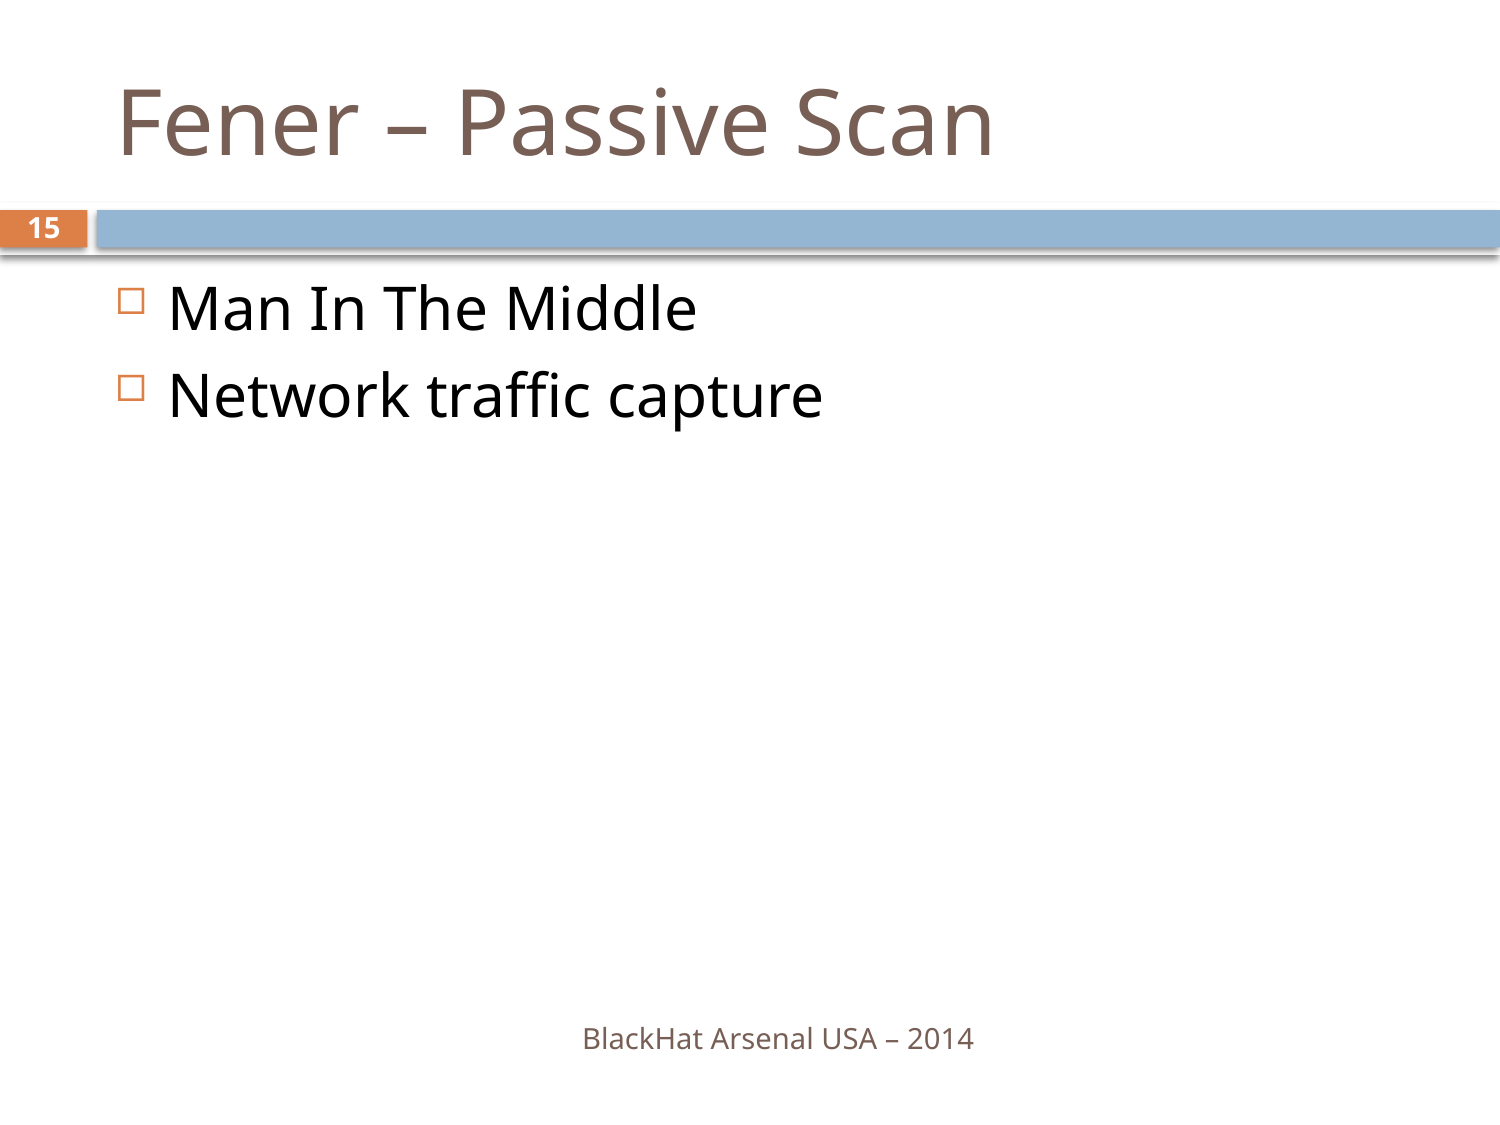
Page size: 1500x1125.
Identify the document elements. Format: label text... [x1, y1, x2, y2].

list Man In The Middle Network traffic capture [100, 262, 1438, 1000]
footer BlackHat Arsenal USA – 2014 [99, 1024, 990, 1085]
slide_number 15 [0, 208, 88, 249]
title Fener – Passive Scan [100, 37, 1438, 200]
